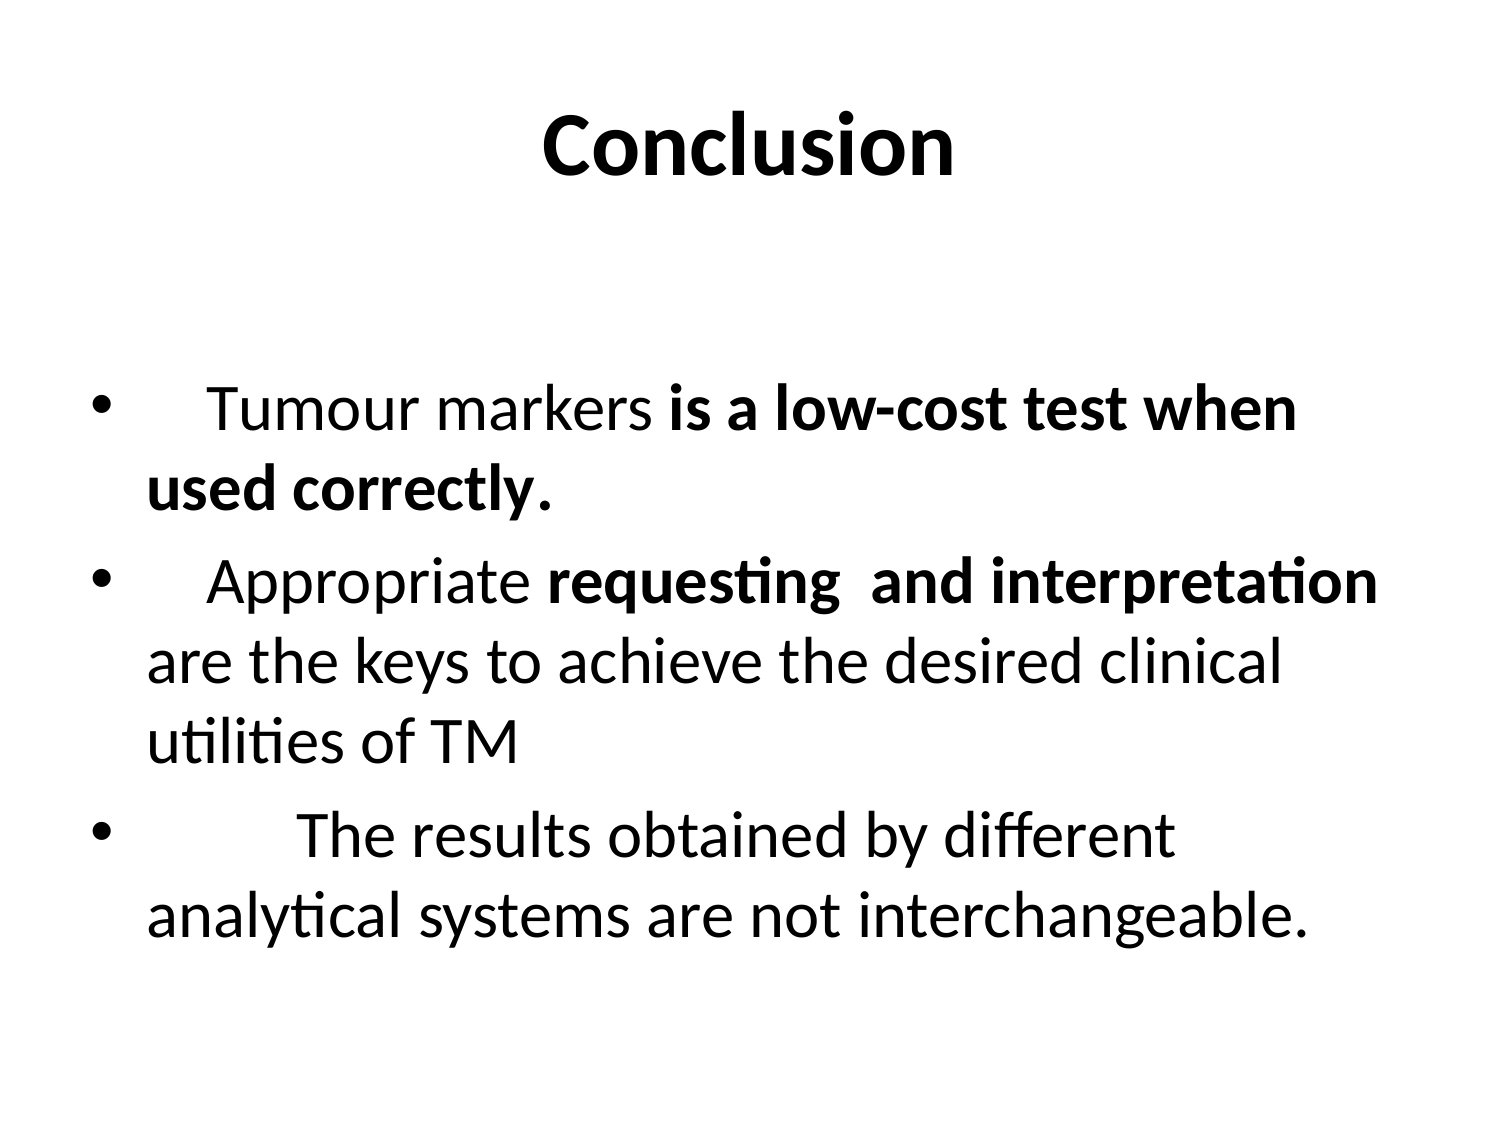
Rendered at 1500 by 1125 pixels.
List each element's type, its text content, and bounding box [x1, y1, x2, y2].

list Tumour markers is a low-cost test when used correctly. Appropriate requesting and interpretation are the keys to achieve the desired clinical utilities of TM The results obtained by different analytical systems are not interchangeable. [75, 262, 1425, 1005]
title Conclusion [75, 45, 1425, 233]
